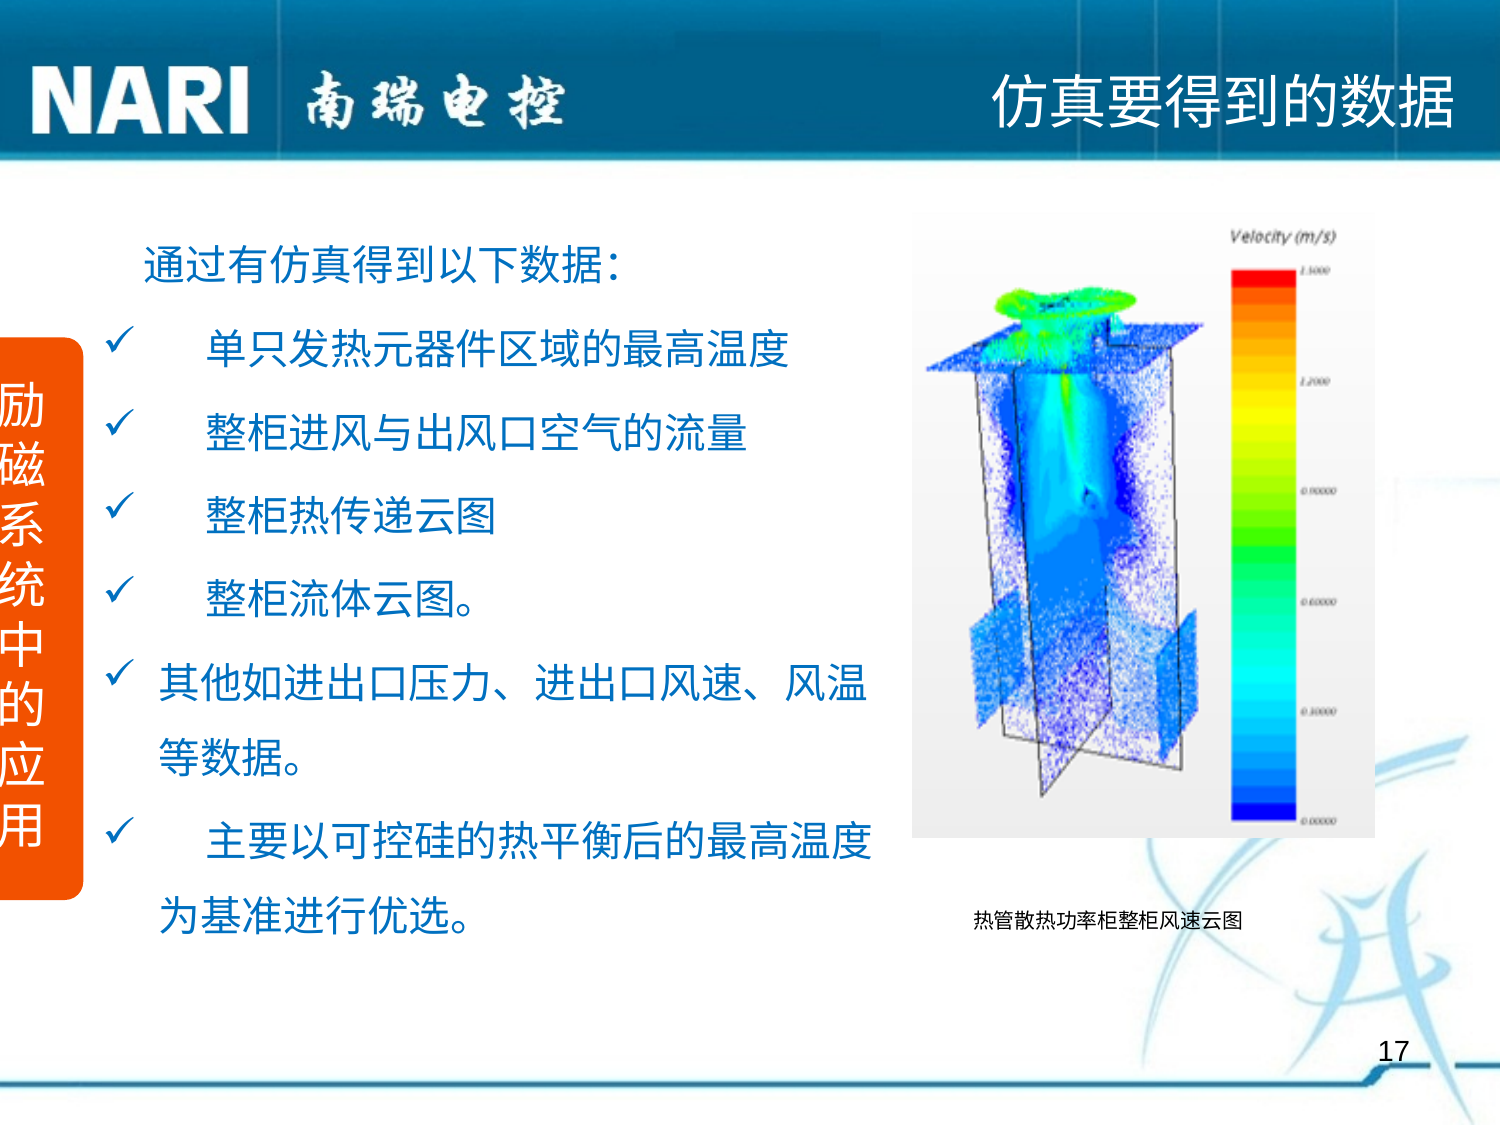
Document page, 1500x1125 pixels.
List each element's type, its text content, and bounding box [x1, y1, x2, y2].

picture [97, 66, 164, 134]
picture [1077, 1, 1081, 58]
text_box 17 [1074, 1024, 1425, 1103]
picture [443, 73, 489, 129]
picture [371, 74, 425, 127]
picture [167, 66, 223, 134]
text_box 仿真要得到的数据 [495, 58, 1471, 134]
text_box 热管散热功率柜整柜风速云图 [924, 900, 1363, 940]
text_box 励磁系统 中的应用 [0, 366, 70, 862]
text_box [0, 337, 84, 901]
picture [230, 66, 249, 134]
picture [33, 66, 94, 134]
text_box 通过有仿真得到以下数据： 单只发热元器件区域的最高温度 整柜进风与出风口空气的流量 整柜热传递云图 整柜流体云图。 其他如进出口压力、进出口风速、风温等数据。 主要以可控硅的热平衡后的最高温度为基准进行优选。 [87, 200, 913, 1000]
picture [0, 1, 1500, 1125]
picture [306, 67, 356, 130]
